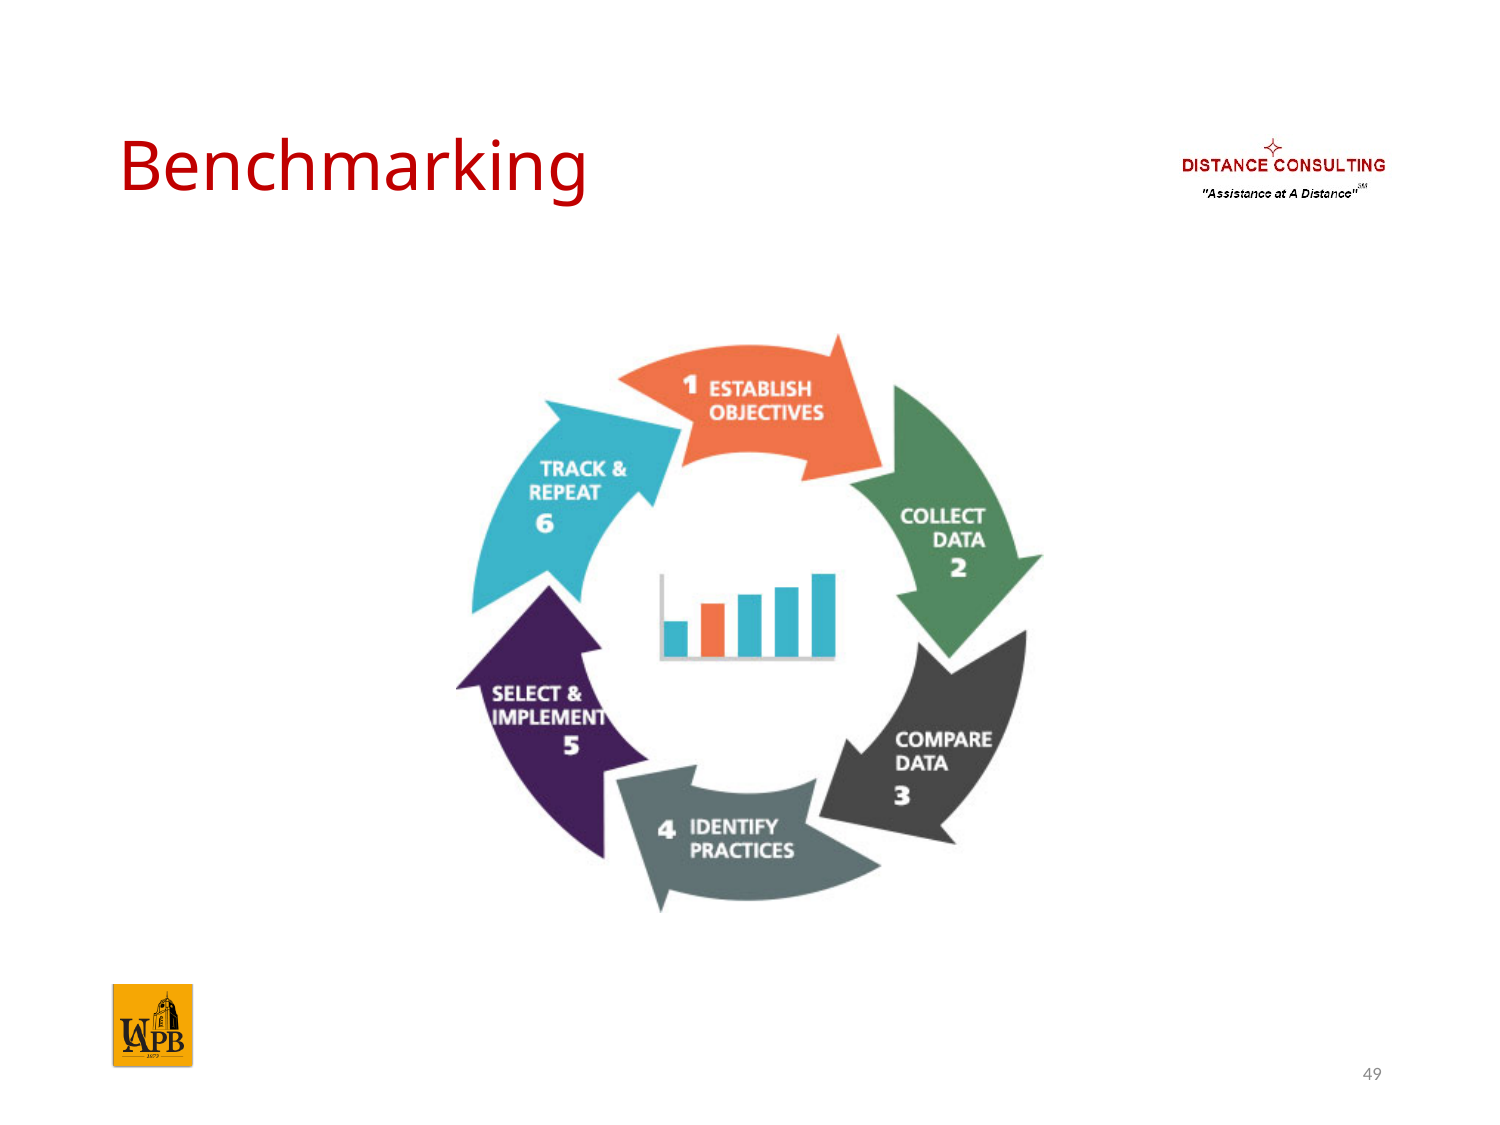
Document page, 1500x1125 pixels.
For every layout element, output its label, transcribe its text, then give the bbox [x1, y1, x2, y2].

picture [456, 333, 1044, 913]
title Benchmarking [103, 59, 1397, 278]
slide_number 49 [1059, 1042, 1397, 1103]
picture [106, 984, 196, 1072]
picture [1179, 134, 1392, 203]
